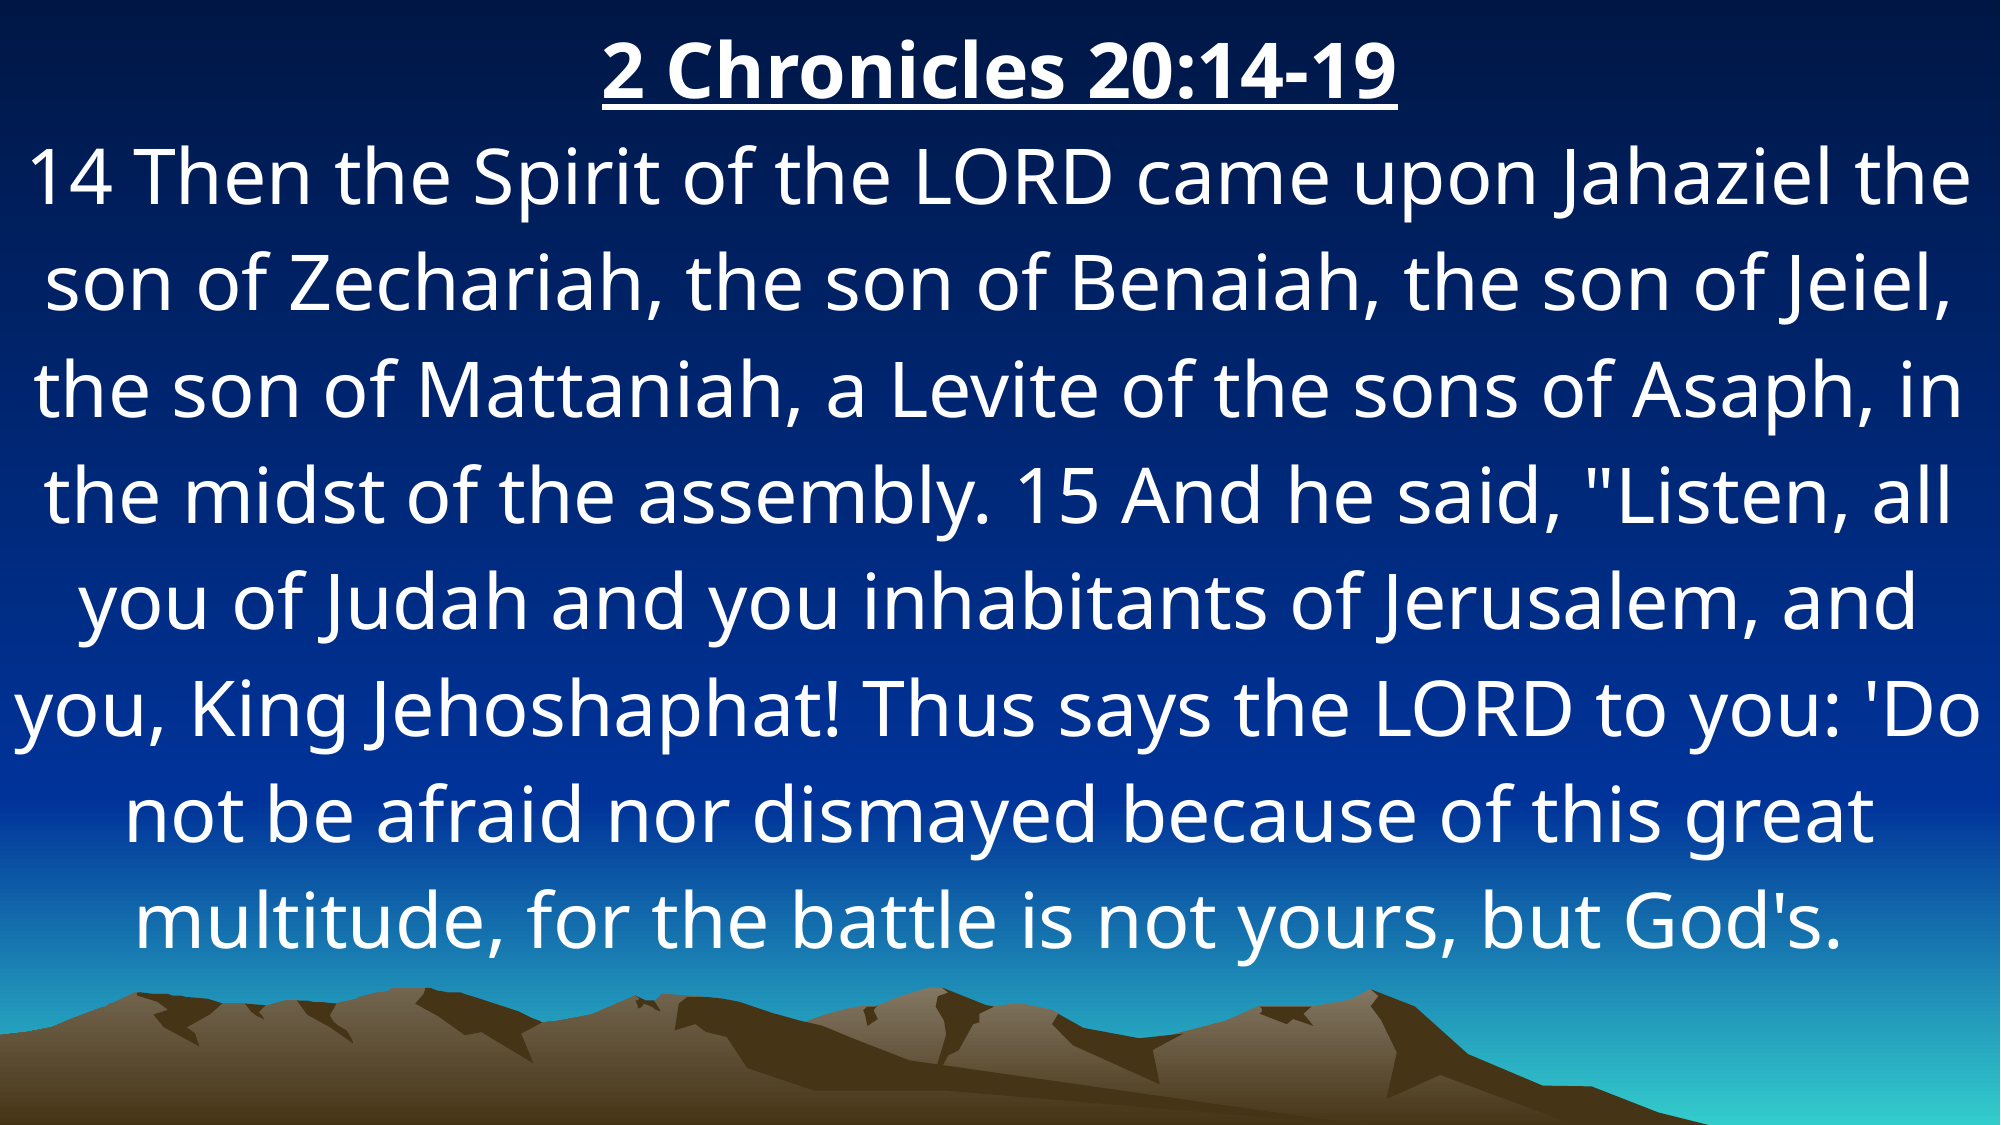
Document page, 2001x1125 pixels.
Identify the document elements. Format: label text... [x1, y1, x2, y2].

text_box 2 Chronicles 20:14-19 14 Then the Spirit of the LORD came upon Jahaziel the son of Zechariah, the son of Benaiah, the son of Jeiel, the son of Mattaniah, a Levite of the sons of Asaph, in the midst of the assembly. 15 And he said, "Listen, all you of Judah and you inhabitants of Jerusalem, and you, King Jehoshaphat! Thus says the LORD to you: 'Do not be afraid nor dismayed because of this great multitude, for the battle is not yours, but God's. [0, 0, 2000, 888]
